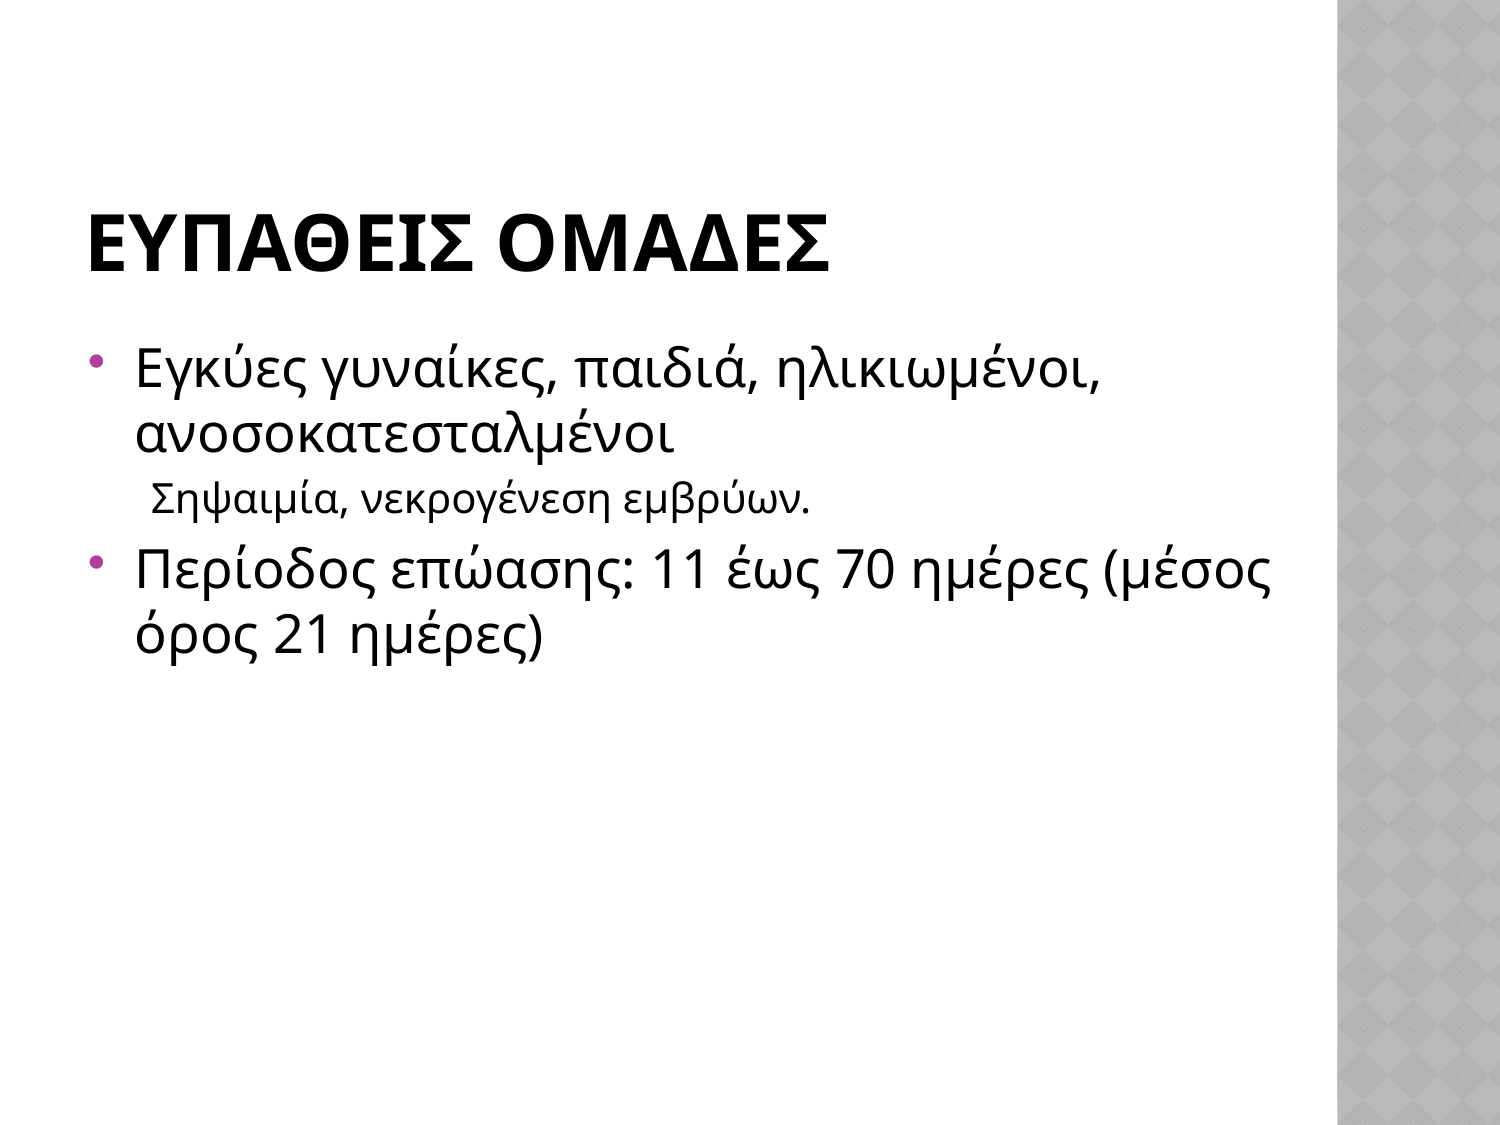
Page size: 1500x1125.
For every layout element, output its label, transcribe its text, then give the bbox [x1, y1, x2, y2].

title ΕΥΠΑΘΕΙΣ ΟΜΑΔΕΣ [76, 160, 1427, 288]
list Εγκύες γυναίκες, παιδιά, ηλικιωμένοι, ανοσοκατεσταλμένοι Σηψαιμία, νεκρογένεση εμβρύων. Περίοδος επώασης: 11 έως 70 ημέρες (μέσος όρος 21 ημέρες) [75, 326, 1329, 1079]
